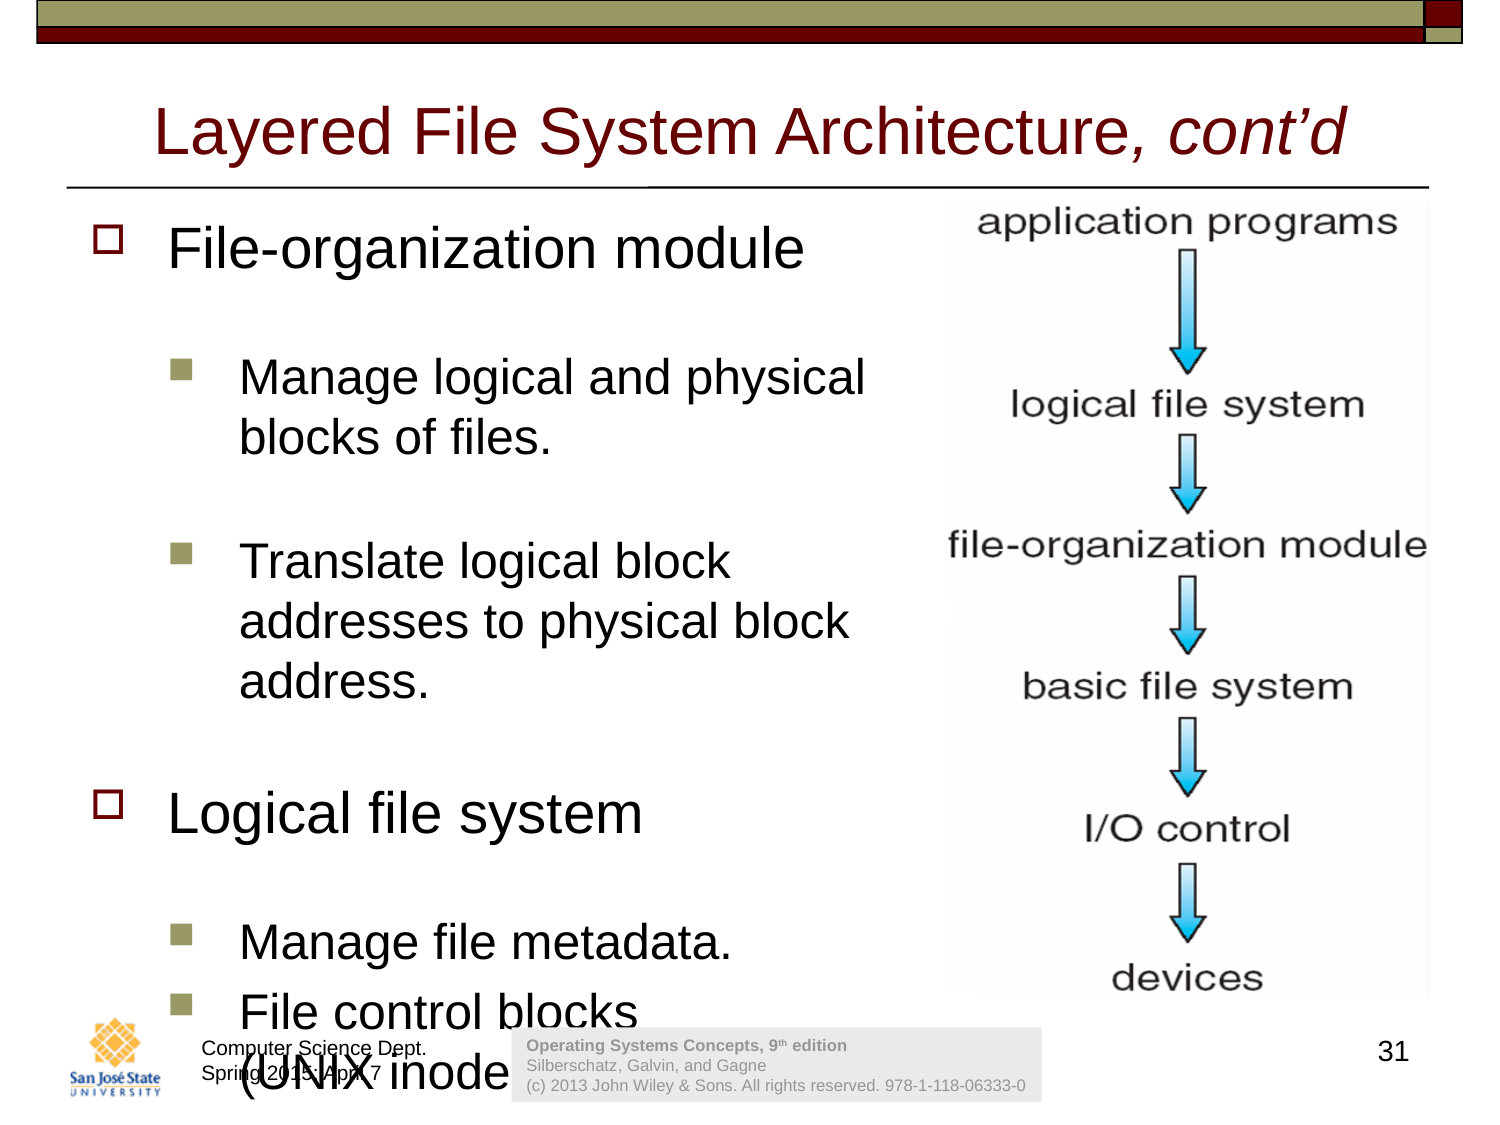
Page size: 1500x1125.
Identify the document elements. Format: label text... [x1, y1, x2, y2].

picture [60, 1012, 166, 1112]
slide_number 31 [1112, 1025, 1425, 1100]
title Layered File System Architecture, cont’d [75, 67, 1425, 175]
list File-organization module Manage logical and physical blocks of files. Translate logical block addresses to physical block address. Logical file system Manage file metadata. File control blocks (UNIX inodes) [75, 202, 916, 1028]
text_box Operating Systems Concepts, 9th edition Silberschatz, Galvin, and Gagne (c) 2013 John Wiley & Sons. All rights reserved. 978-1-118-06333-0 [511, 1027, 1042, 1103]
picture [944, 202, 1430, 998]
